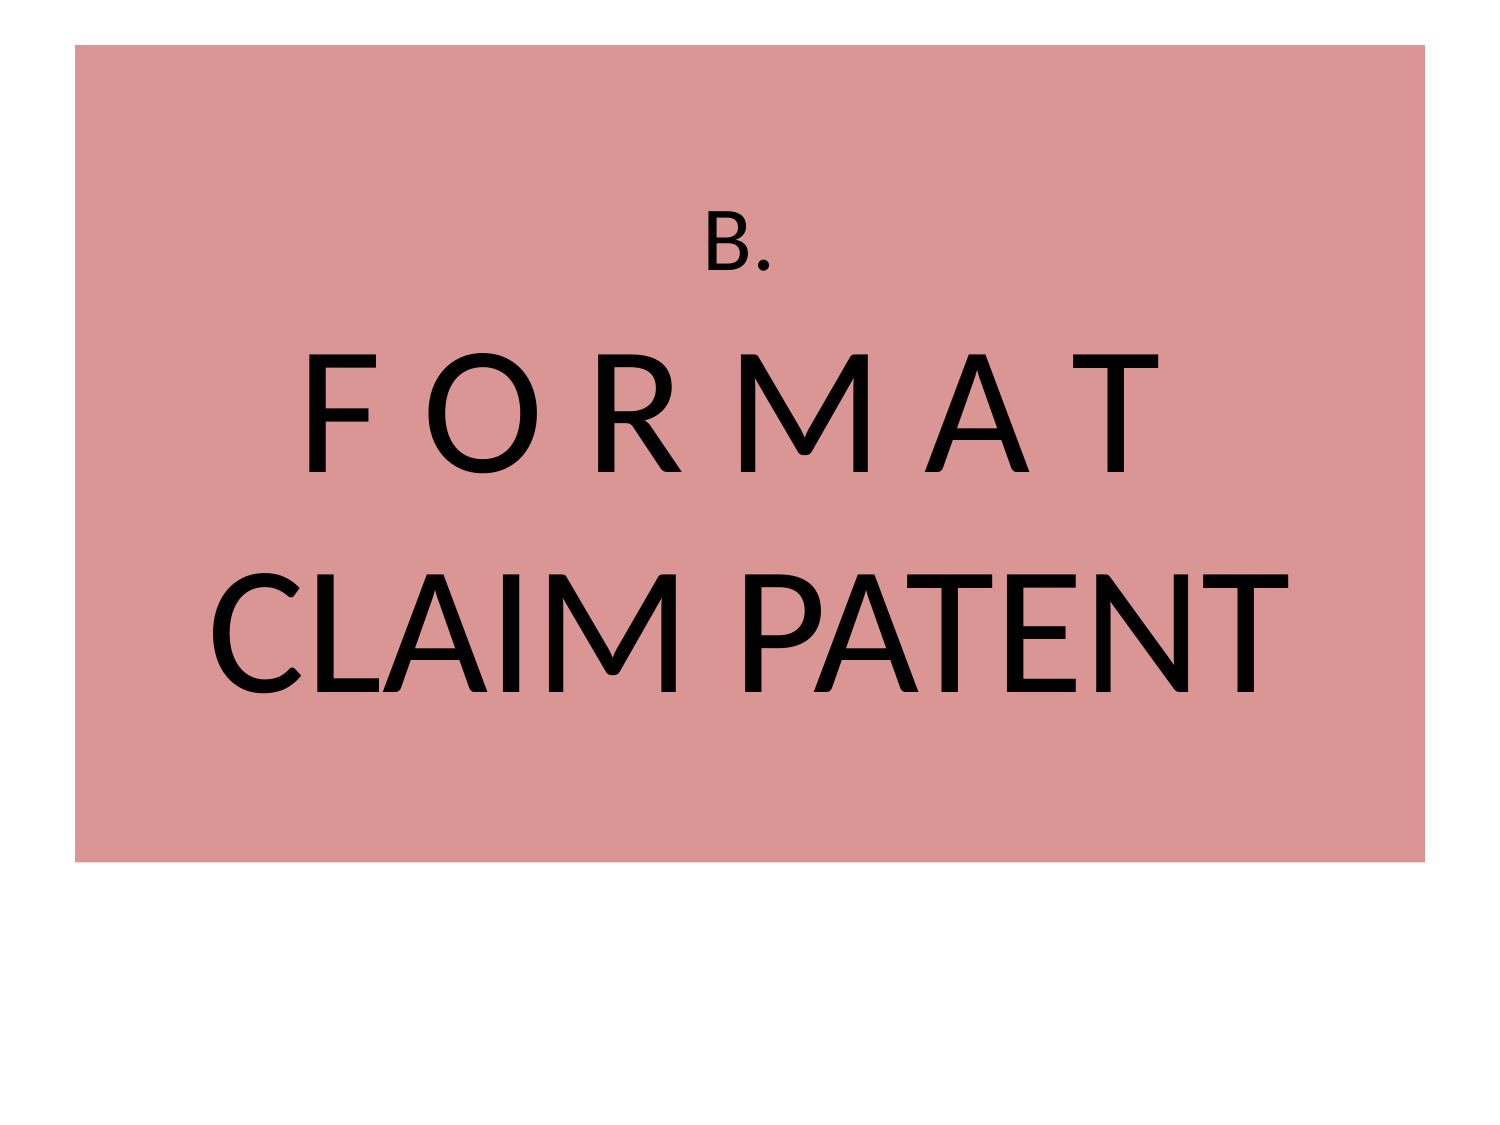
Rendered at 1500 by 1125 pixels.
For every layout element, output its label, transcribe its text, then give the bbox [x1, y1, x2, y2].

title B. F O R M A T CLAIM PATENT [75, 45, 1425, 863]
